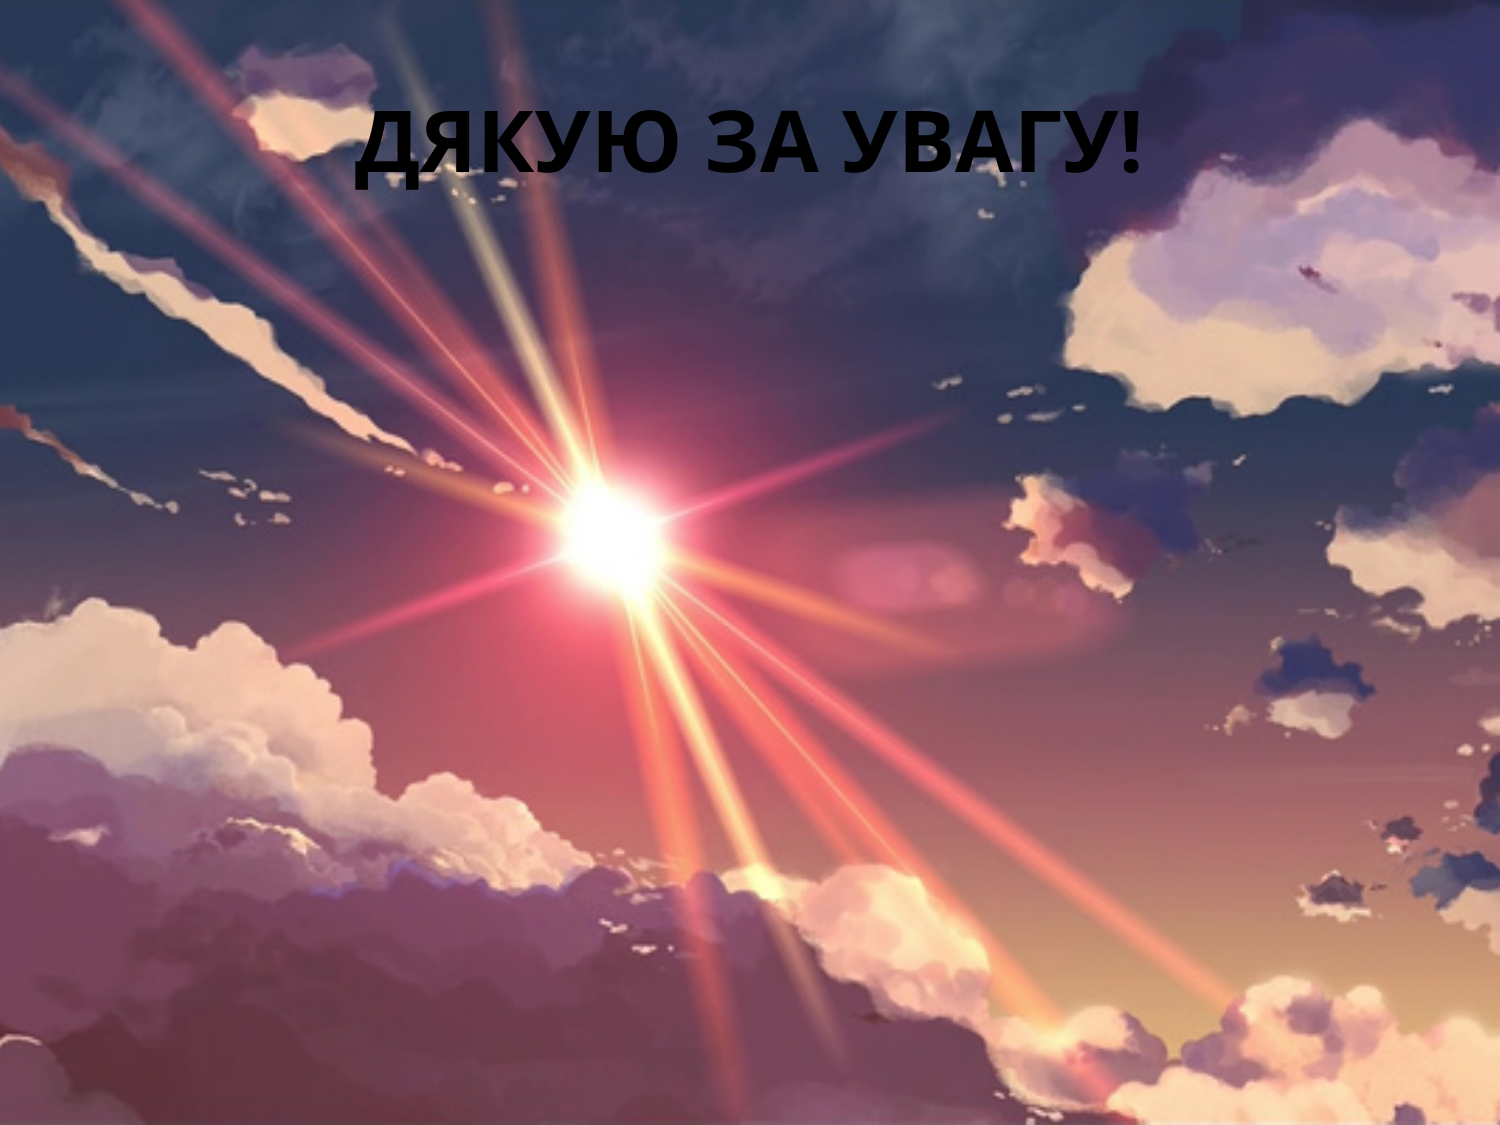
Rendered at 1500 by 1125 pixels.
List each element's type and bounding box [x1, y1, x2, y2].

list [0, 0, 1500, 1125]
